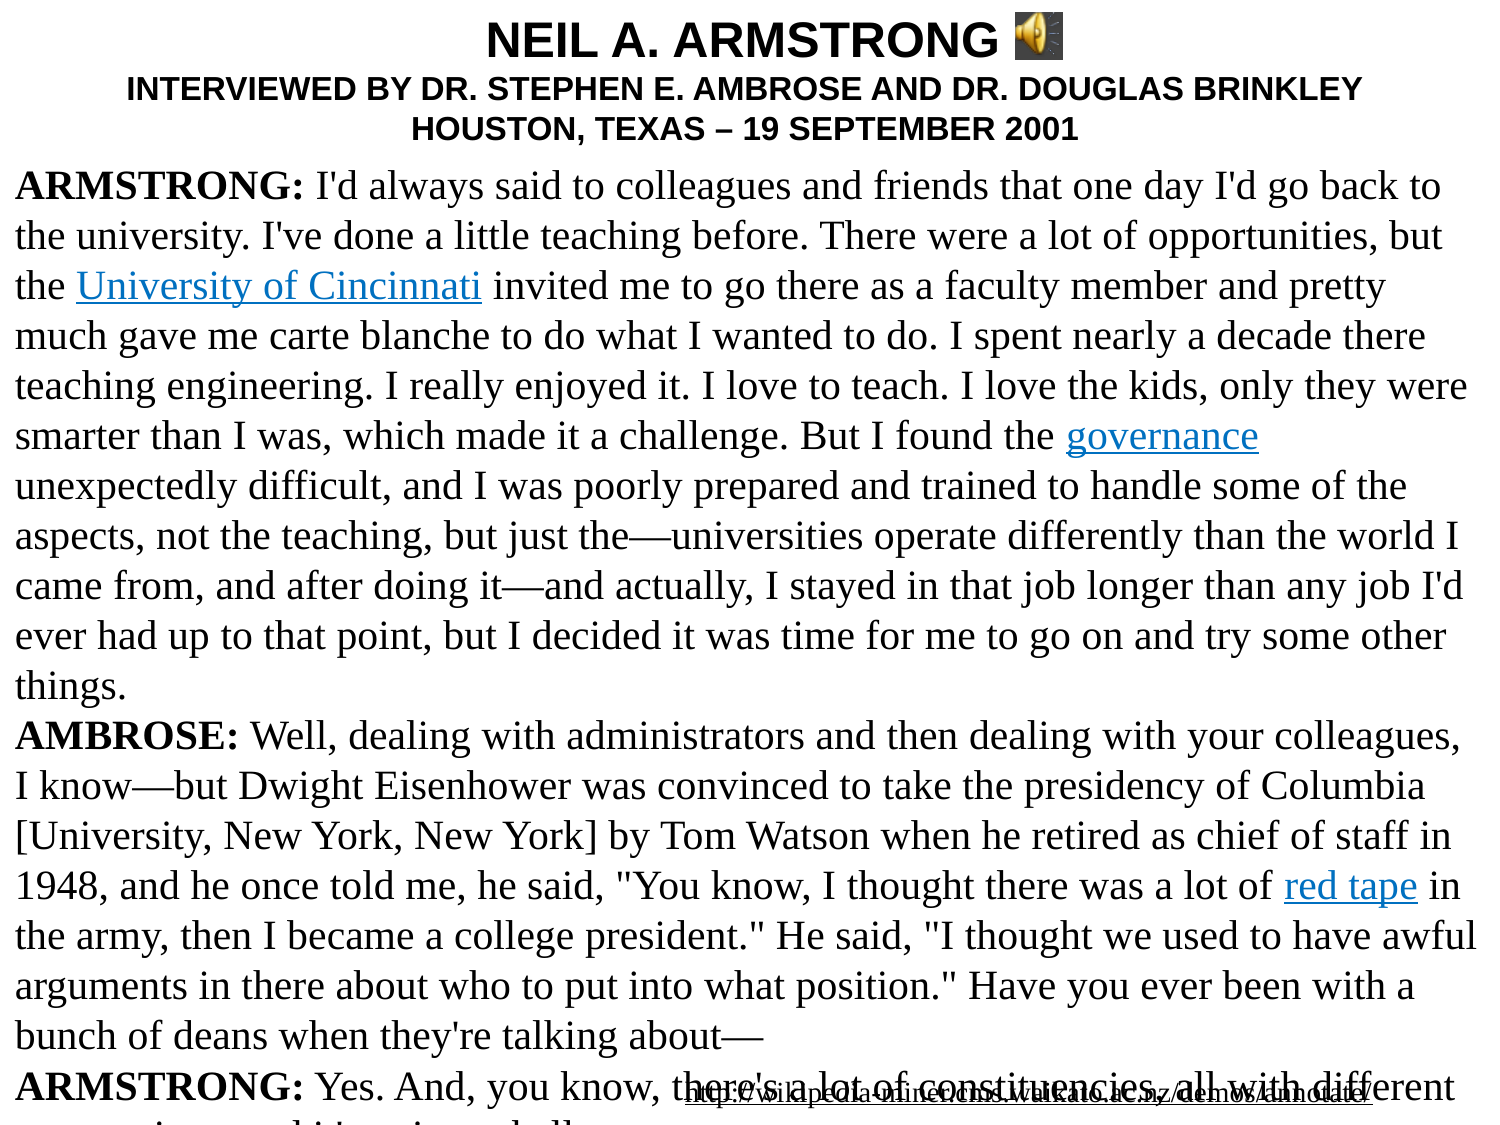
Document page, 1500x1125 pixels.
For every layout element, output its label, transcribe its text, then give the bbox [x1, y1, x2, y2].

text_box http://wikipedia-miner.cms.waikato.ac.nz/demos/annotate/ [670, 1065, 1458, 1116]
text_box NEIL A. ARMSTRONG INTERVIEWED BY DR. STEPHEN E. AMBROSE AND DR. DOUGLAS BRINKLEY HOUSTON, TEXAS – 19 SEPTEMBER 2001 [0, 0, 1500, 155]
picture [1013, 10, 1065, 62]
text_box ARMSTRONG: I'd always said to colleagues and friends that one day I'd go back to the university. I've done a little teaching before. There were a lot of opportunities, but the University of Cincinnati invited me to go there as a faculty member and pretty much gave me carte blanche to do what I wanted to do. I spent nearly a decade there teaching engineering. I really enjoyed it. I love to teach. I love the kids, only they were smarter than I was, which made it a challenge. But I found the governance unexpectedly difficult, and I was poorly prepared and trained to handle some of the aspects, not the teaching, but just the—universities operate differently than the world I came from, and after doing it—and actually, I stayed in that job longer than any job I'd ever had up to that point, but I decided it was time for me to go on and try some other things. AMBROSE: Well, dealing with administrators and then dealing with your colleagues, I know—but Dwight Eisenhower was convinced to take the presidency of Columbia [University, New York, New York] by Tom Watson when he retired as chief of staff in 1948, and he once told me, he said, "You know, I thought there was a lot of red tape in the army, then I became a college president." He said, "I thought we used to have awful arguments in there about who to put into what position." Have you ever been with a bunch of deans when they're talking about— ARMSTRONG: Yes. And, you know, there's a lot of constituencies, all with different perspectives, and it's quite a challenge. [0, 155, 1500, 1125]
